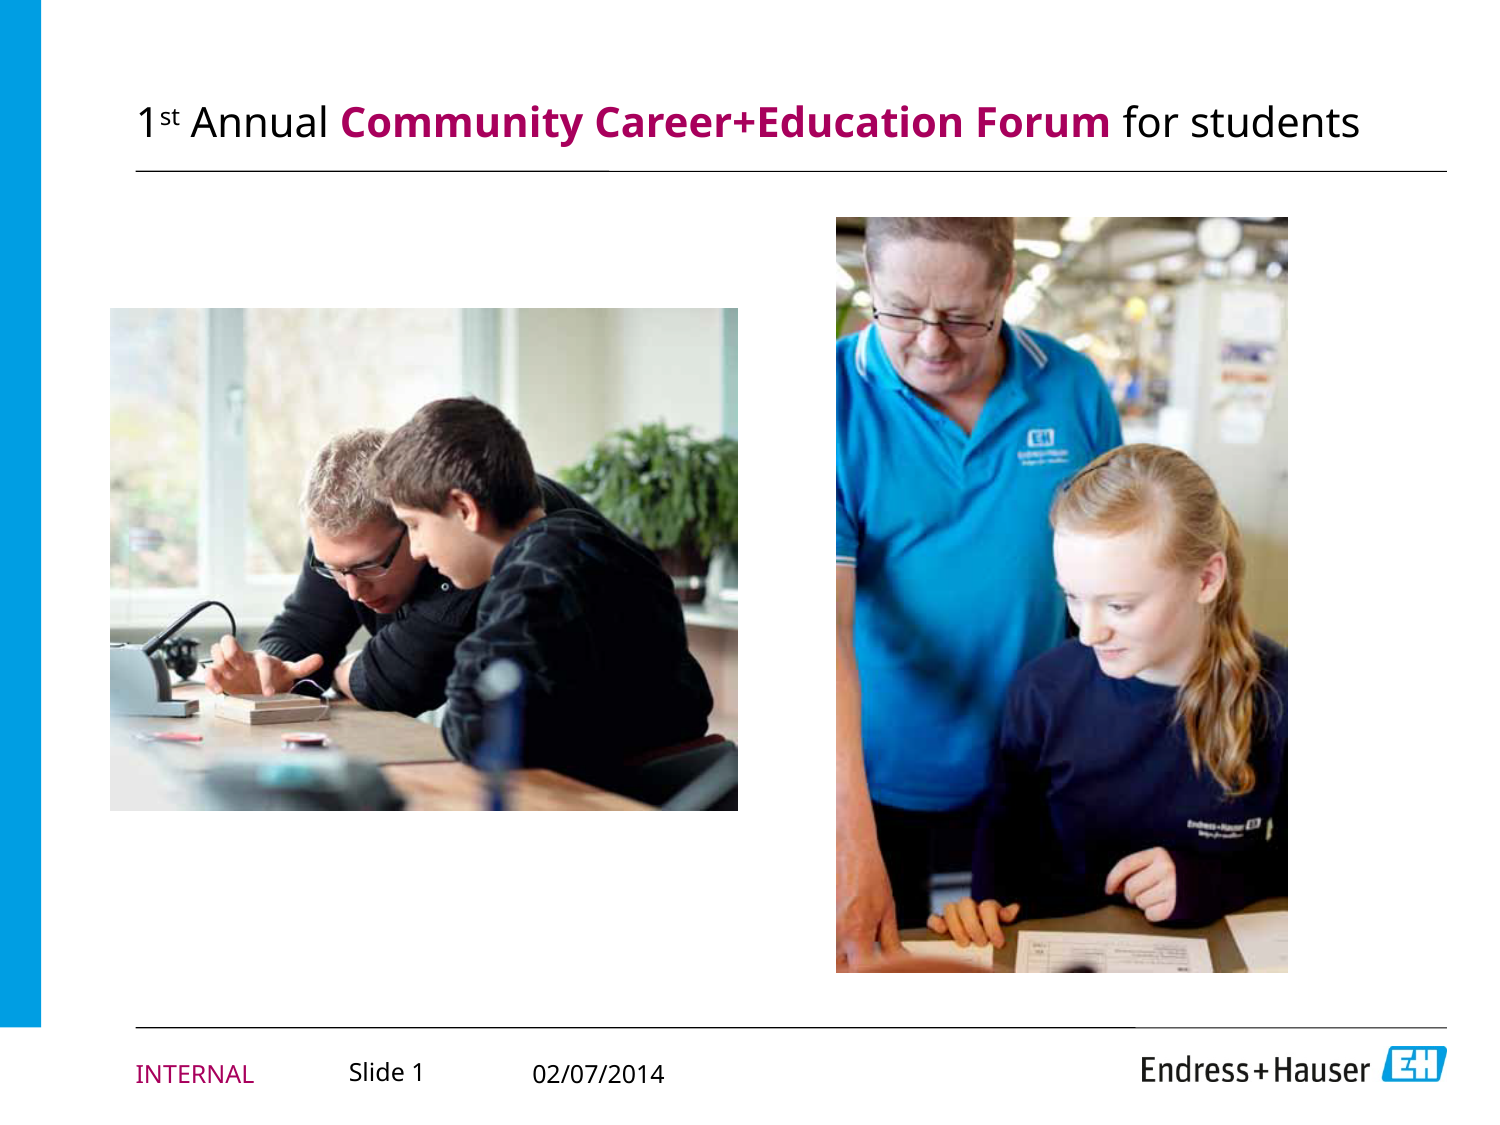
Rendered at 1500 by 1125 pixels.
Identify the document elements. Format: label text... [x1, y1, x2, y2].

picture [836, 217, 1288, 974]
picture [1392, 1050, 1437, 1078]
picture [1438, 1055, 1447, 1082]
title 1st Annual Community Career+Education Forum for students [135, 101, 1448, 162]
picture [1142, 1046, 1391, 1082]
slide_number Slide 1 [348, 1058, 443, 1089]
picture [109, 308, 738, 811]
